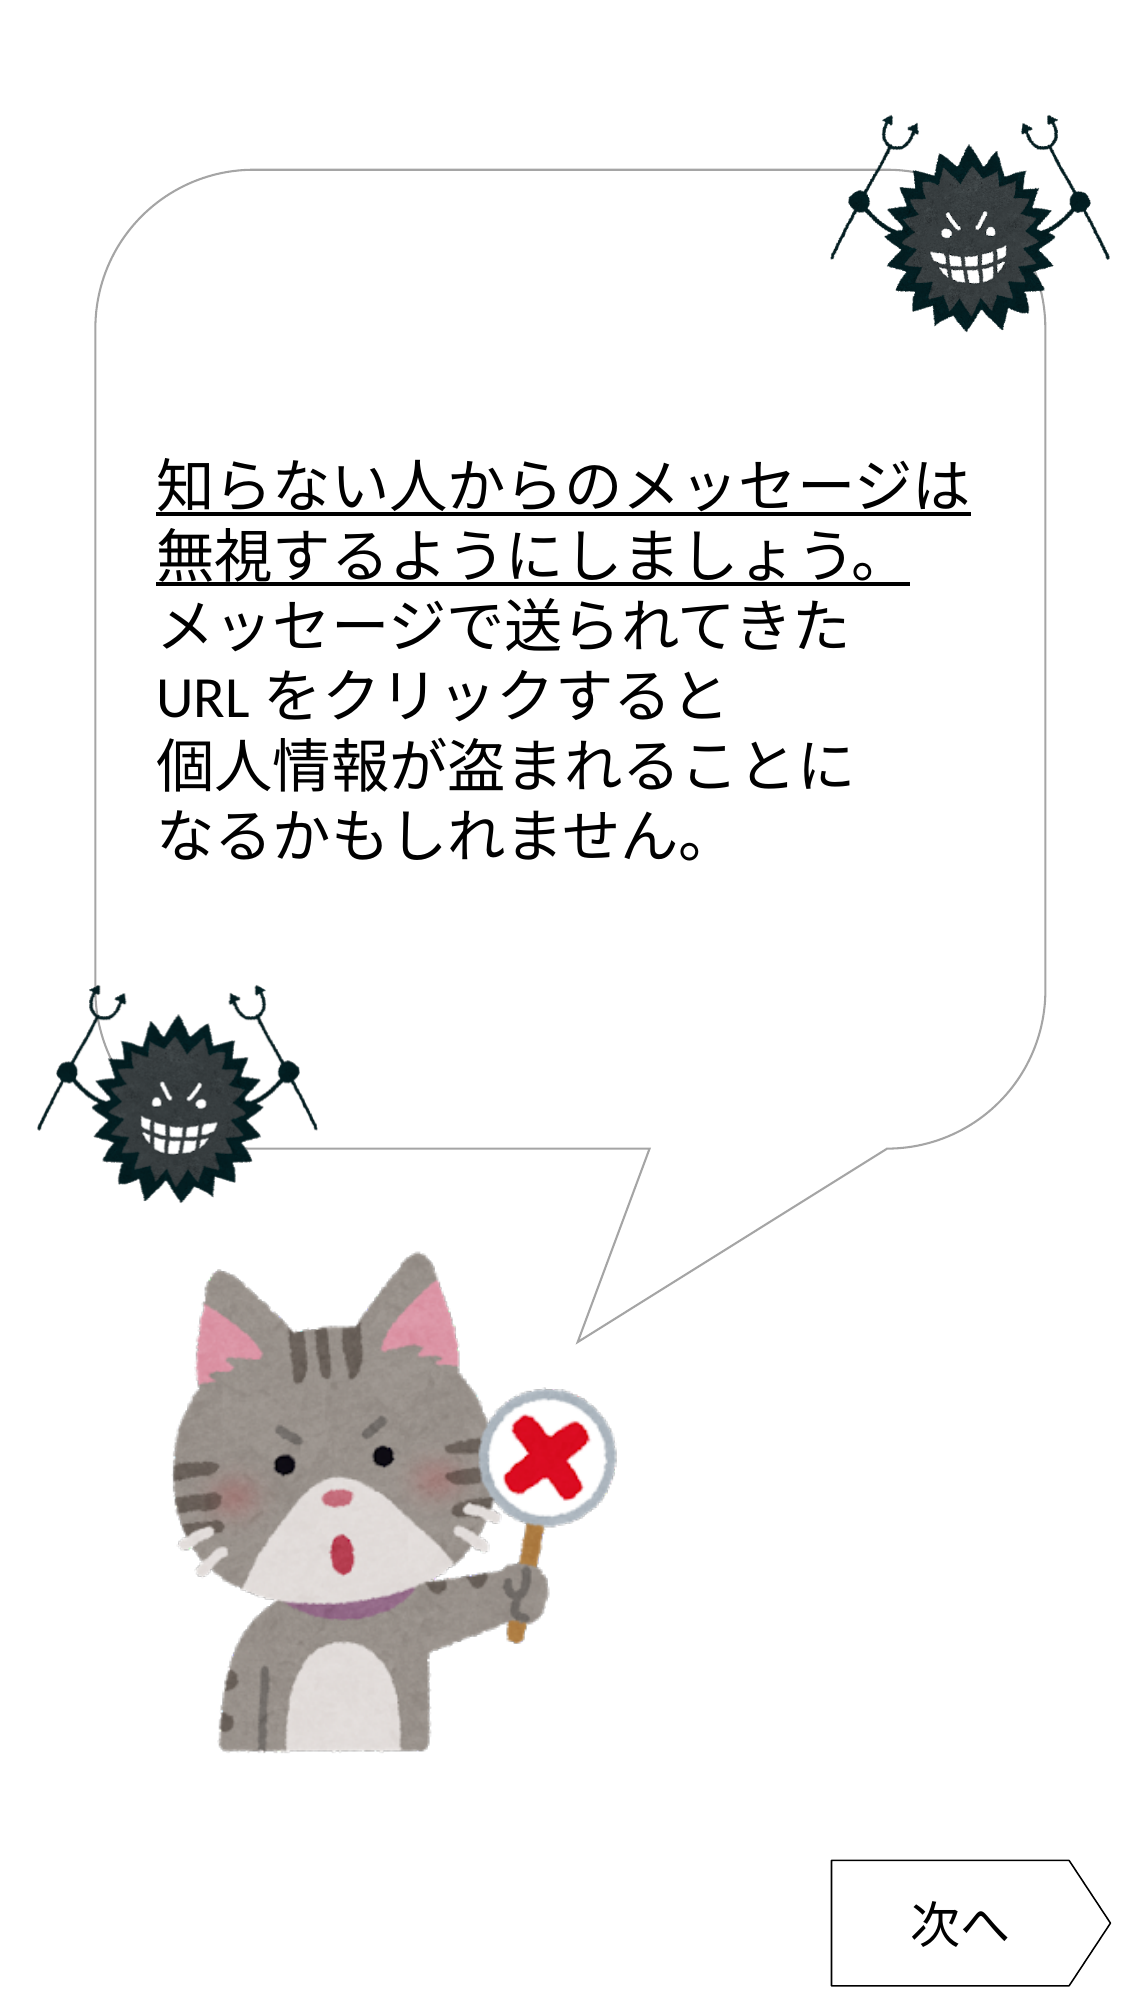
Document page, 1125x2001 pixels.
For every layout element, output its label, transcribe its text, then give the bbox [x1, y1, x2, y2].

picture [32, 979, 321, 1209]
picture [827, 109, 1115, 339]
picture [126, 1240, 629, 1769]
text_box [752, 1791, 1125, 2000]
text_box 知らない人からのメッセージは 無視するようにしましょう。 メッセージで送られてきた URLをクリックすると 個人情報が盗まれることに なるかもしれません。 [94, 168, 1047, 1312]
